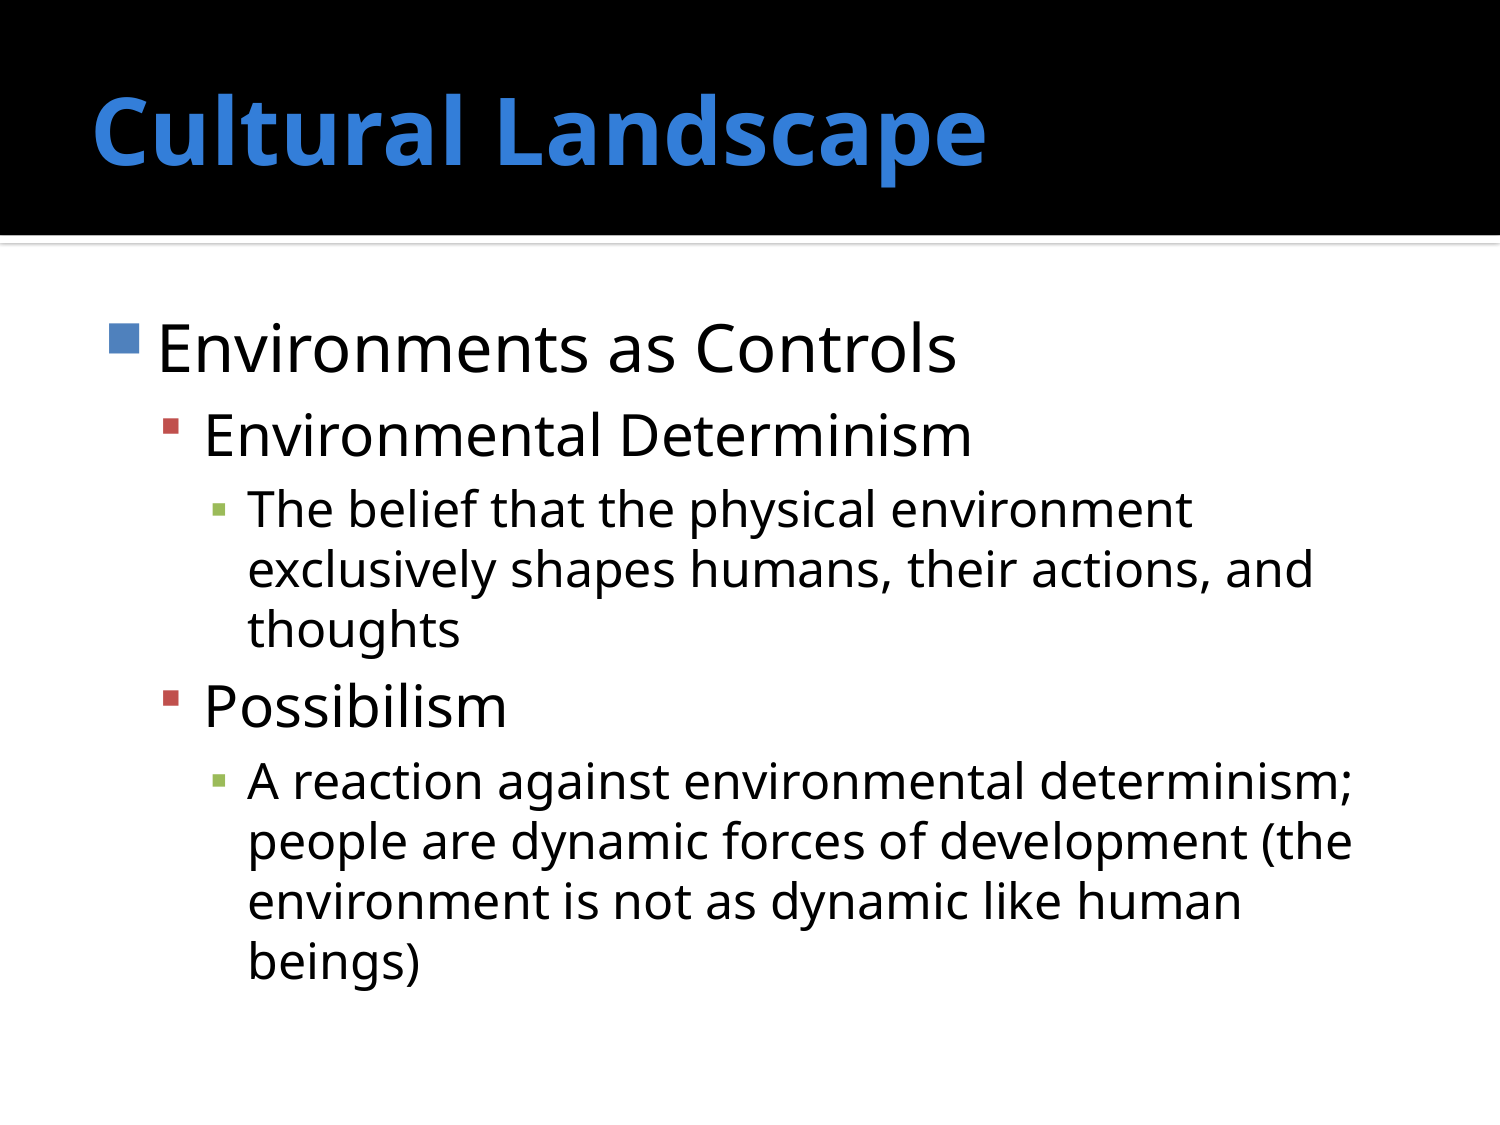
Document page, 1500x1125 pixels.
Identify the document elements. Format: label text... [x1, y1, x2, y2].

list Environments as Controls Environmental Determinism The belief that the physical environment exclusively shapes humans, their actions, and thoughts Possibilism A reaction against environmental determinism; people are dynamic forces of development (the environment is not as dynamic like human beings) [75, 291, 1425, 1050]
title Cultural Landscape [75, 25, 1425, 231]
